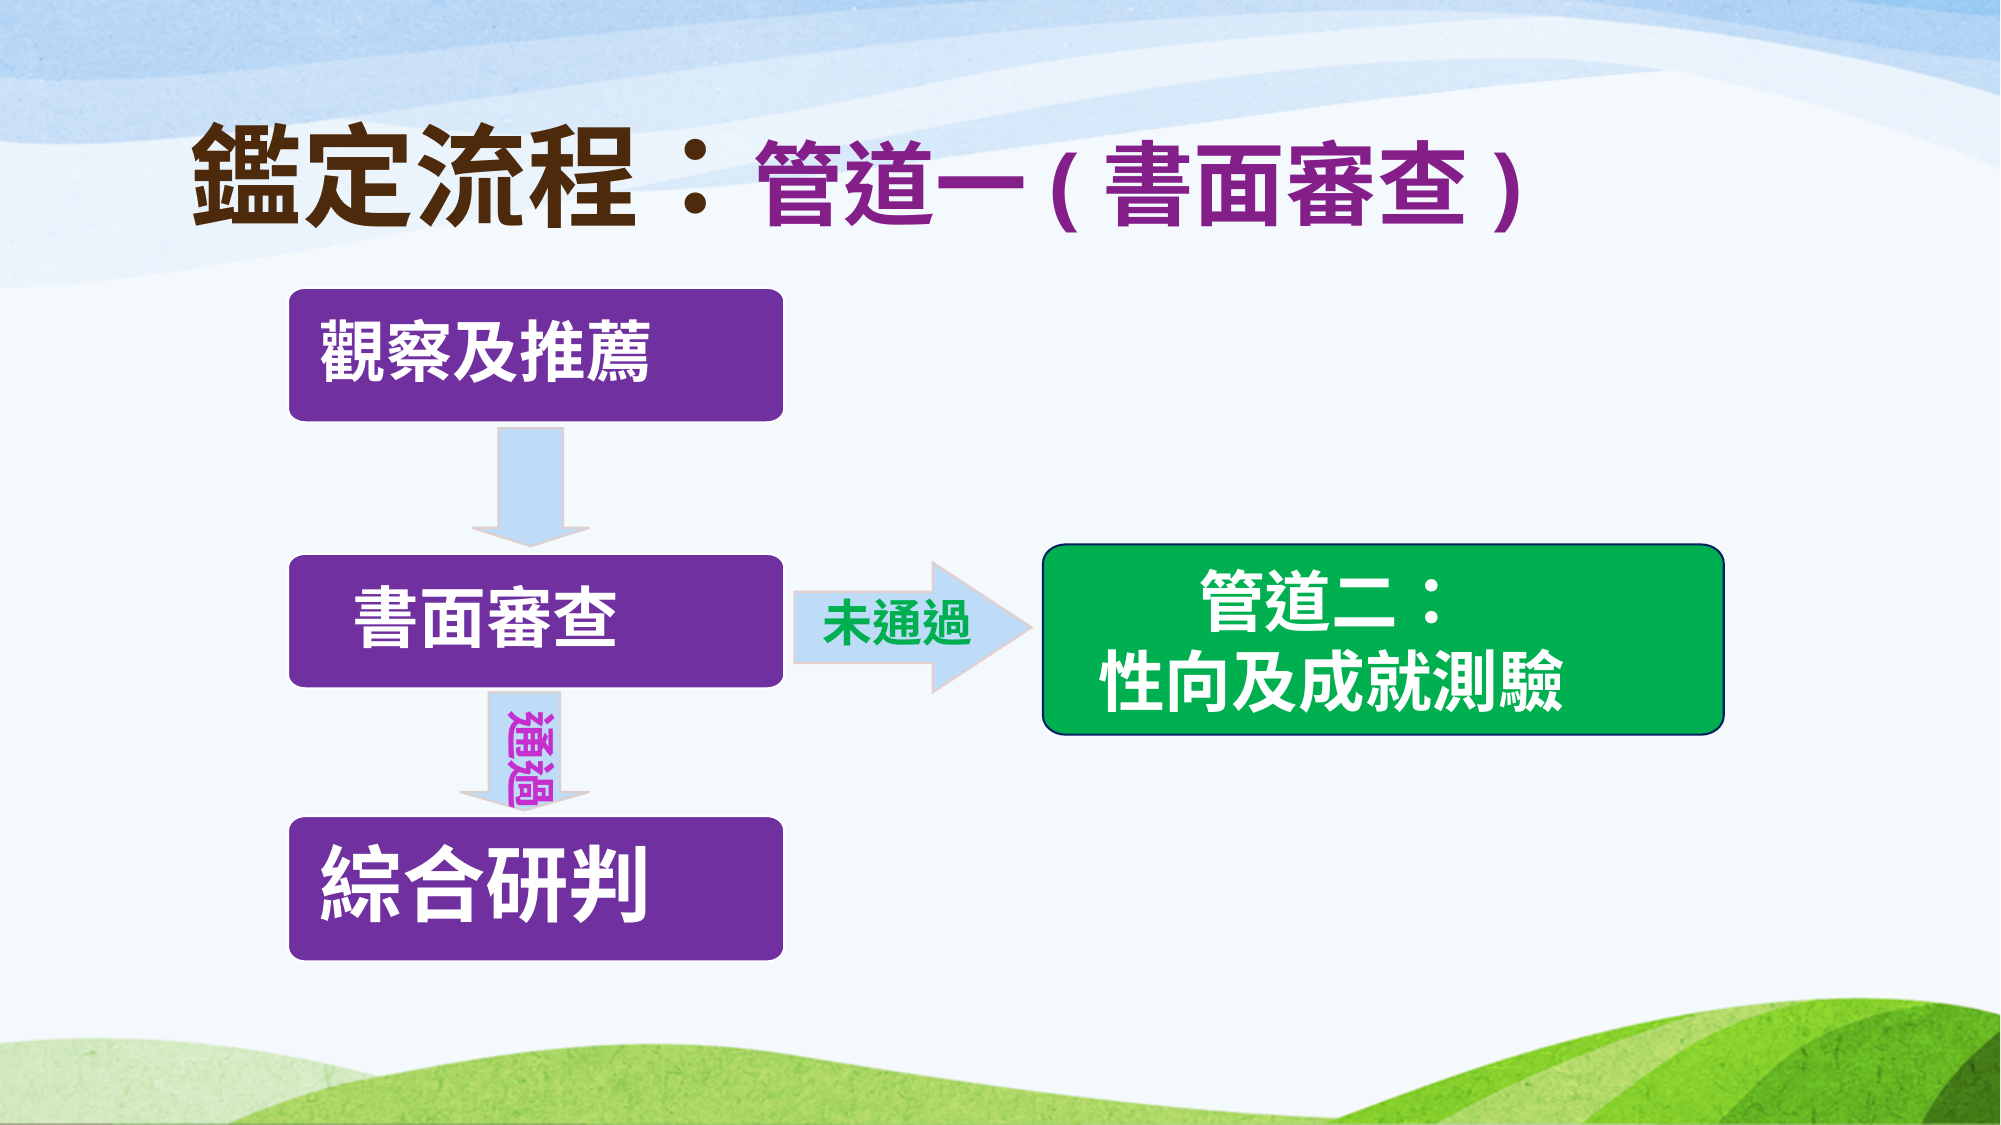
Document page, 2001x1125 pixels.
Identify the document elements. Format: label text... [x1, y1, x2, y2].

picture [0, 0, 2001, 1125]
text_box 鑑定流程：管道一(書面審查) [174, 50, 1886, 250]
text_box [287, 544, 1724, 962]
text_box [471, 427, 590, 544]
text_box 觀察及推薦 [287, 286, 786, 424]
